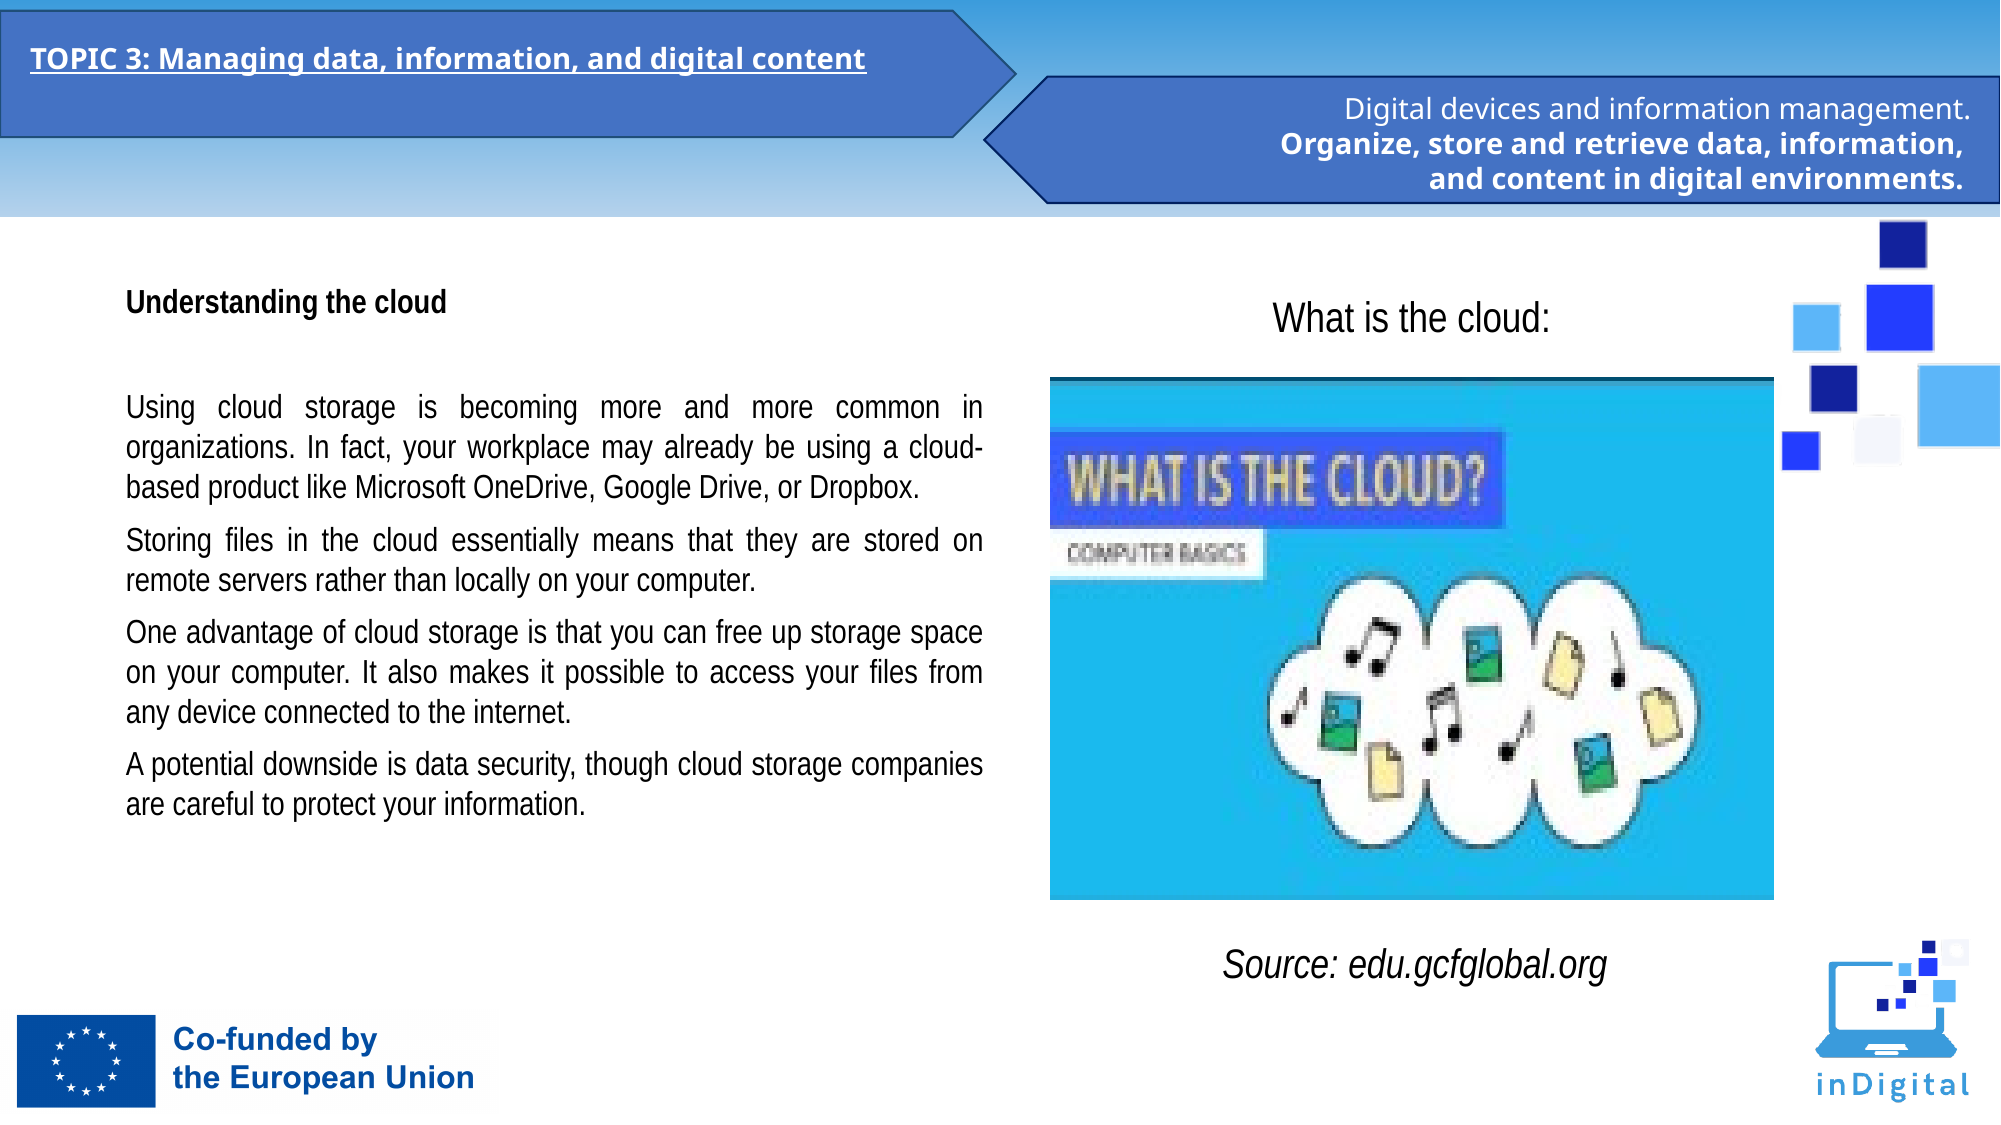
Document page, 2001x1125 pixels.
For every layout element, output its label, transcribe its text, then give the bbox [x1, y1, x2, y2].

text_box [984, 76, 2000, 204]
text_box Digital devices and information management. Organize, store and retrieve data, information, and content in digital environments. [1041, 83, 1987, 203]
picture [1628, 215, 2001, 576]
picture [0, 1008, 500, 1115]
text_box Understanding the cloud Using cloud storage is becoming more and more common in organizations. In fact, your workplace may already be using a cloud-based product like Microsoft OneDrive, Google Drive, or Dropbox. Storing files in the cloud essentially means that they are stored on remote servers rather than locally on your computer. One advantage of cloud storage is that you can free up storage space on your computer. It also makes it possible to access your files from any device connected to the internet. A potential downside is data security, though cloud storage companies are careful to protect your information. [102, 273, 1000, 900]
picture [1802, 921, 1986, 1112]
text_box [0, 10, 1016, 138]
text_box Source: edu.gcfglobal.org [1075, 922, 1745, 998]
text_box TOPIC 3: Managing data, information, and digital content [14, 32, 985, 83]
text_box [1049, 376, 1775, 901]
text_box What is the cloud: [1041, 274, 1773, 350]
